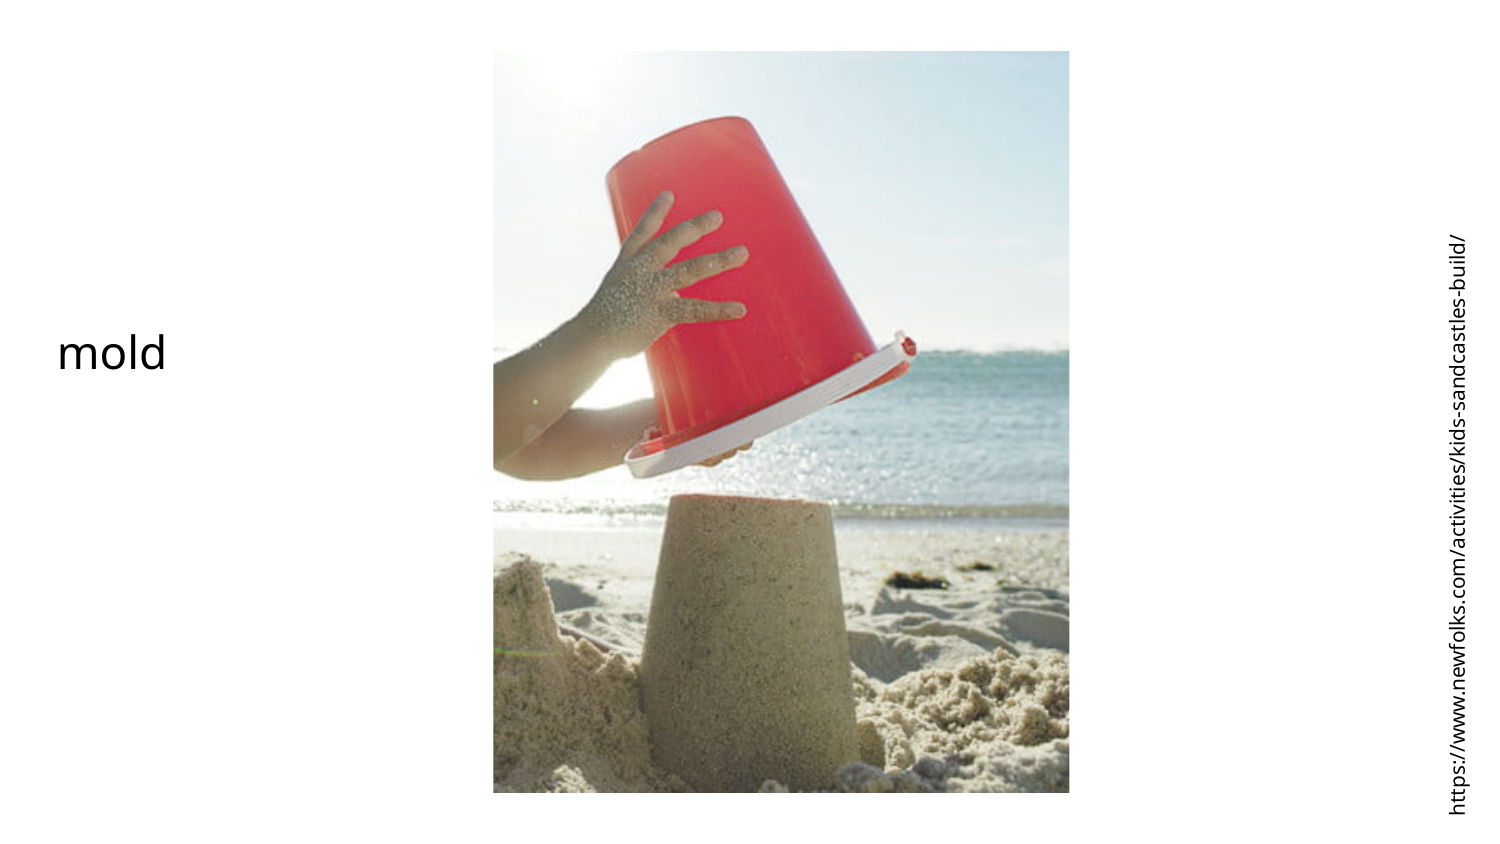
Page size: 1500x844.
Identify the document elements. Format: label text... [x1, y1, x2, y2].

text_box https://www.newfolks.com/activities/kids-sandcastles-build/ [1431, 0, 1482, 832]
text_box mold [41, 308, 488, 394]
picture [493, 50, 1070, 793]
